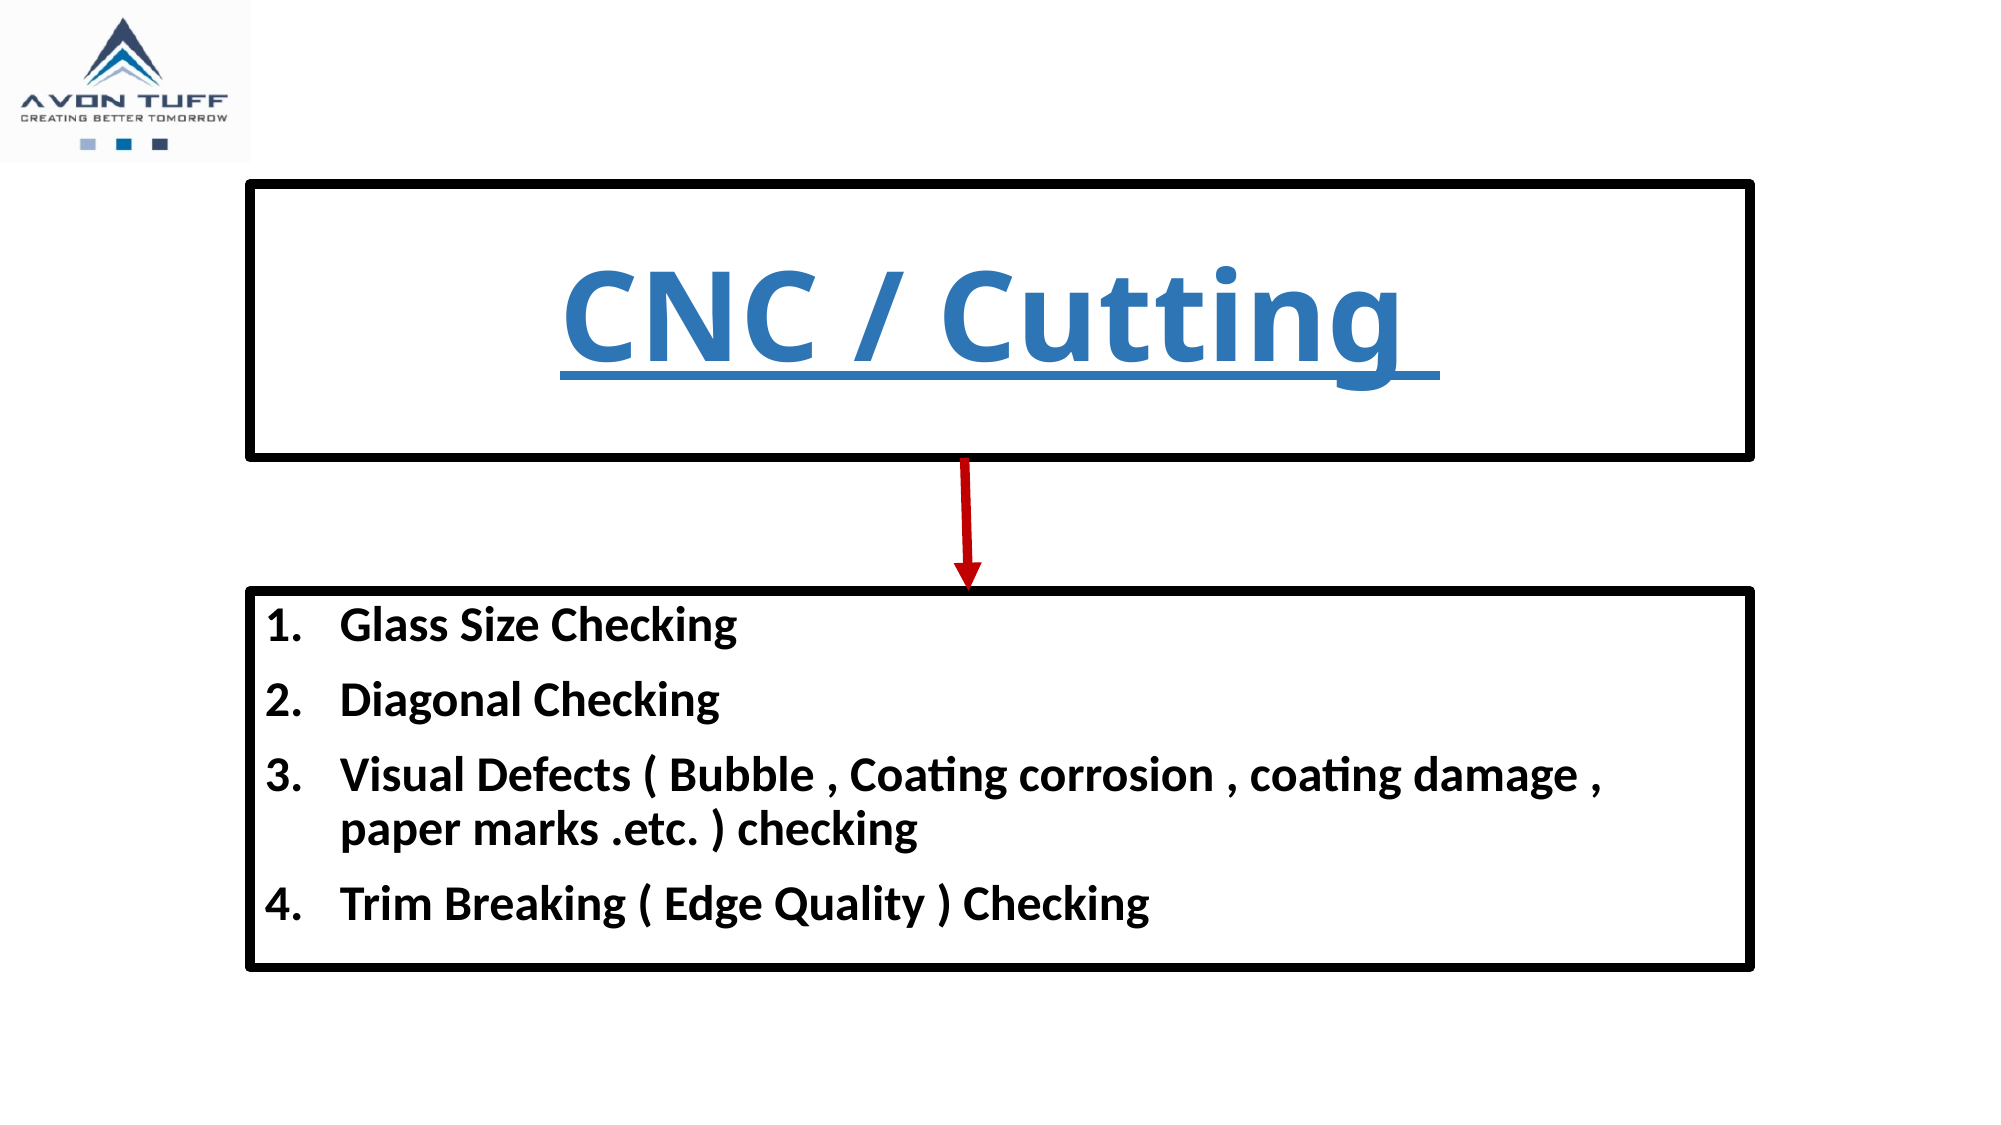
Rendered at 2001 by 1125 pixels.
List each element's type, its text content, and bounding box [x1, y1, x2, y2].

subtitle Glass Size Checking Diagonal Checking Visual Defects ( Bubble , Coating corrosion , coating damage , paper marks .etc. ) checking Trim Breaking ( Edge Quality ) Checking [249, 590, 1750, 968]
title CNC / Cutting [249, 184, 1750, 458]
picture [0, 0, 250, 163]
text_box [964, 457, 969, 591]
